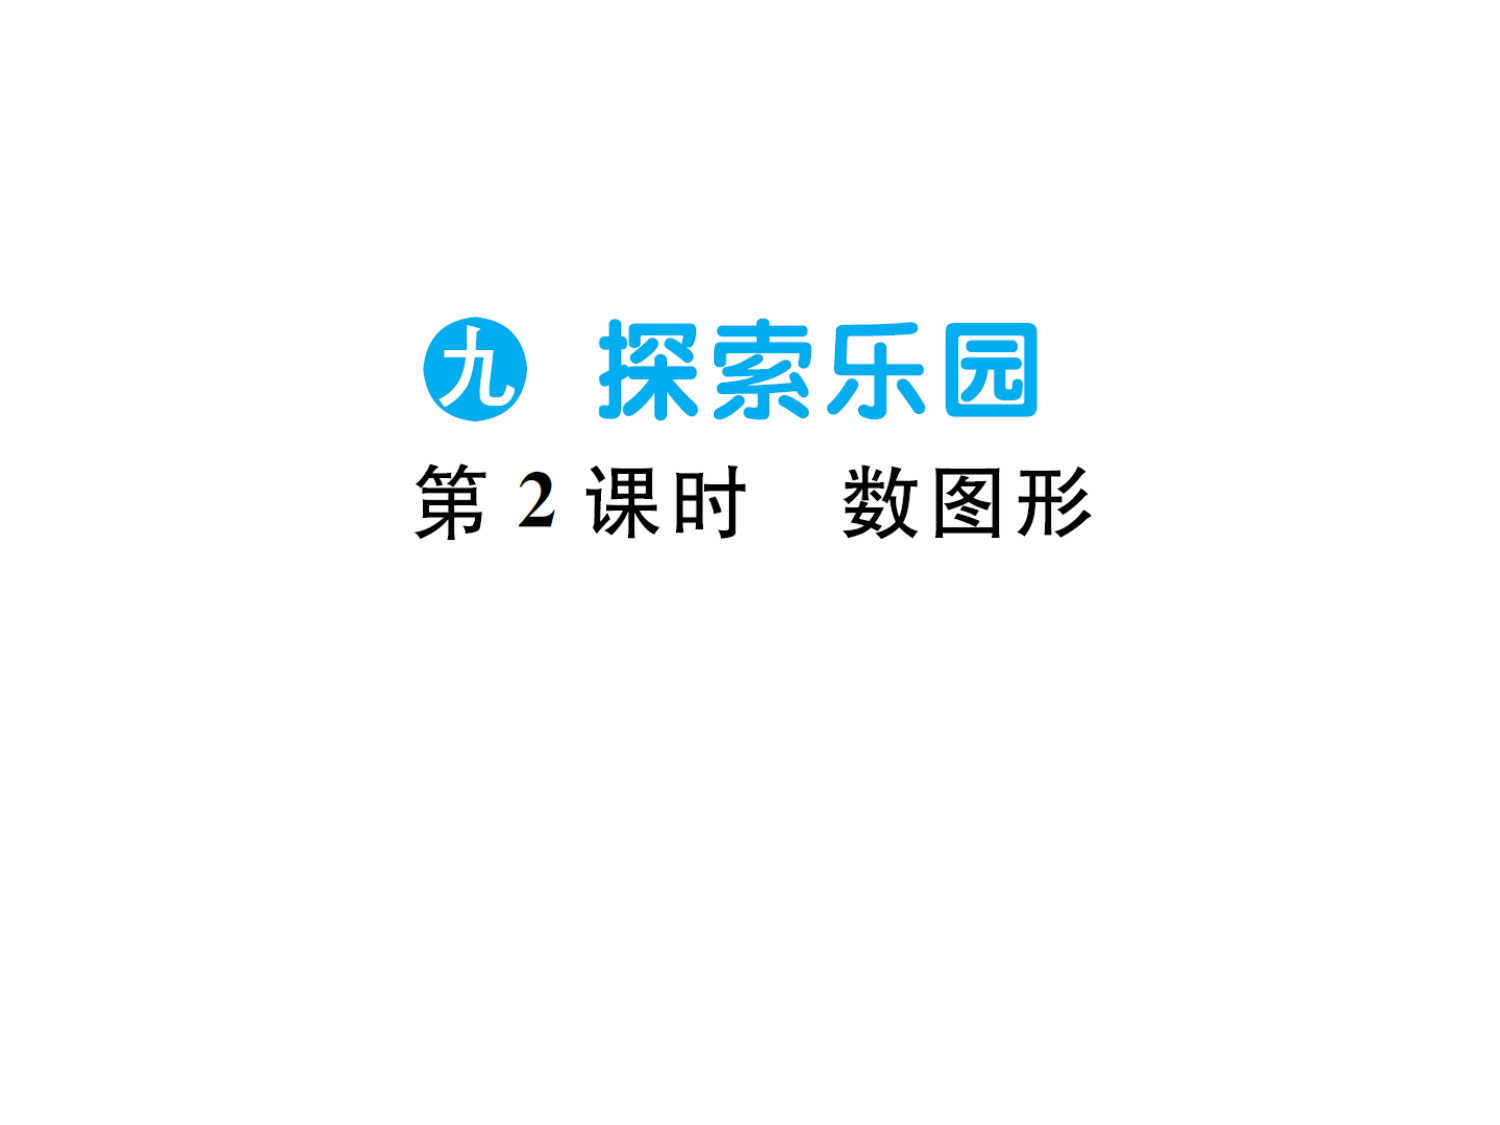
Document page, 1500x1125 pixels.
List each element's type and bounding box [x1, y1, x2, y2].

picture [400, 304, 1099, 563]
